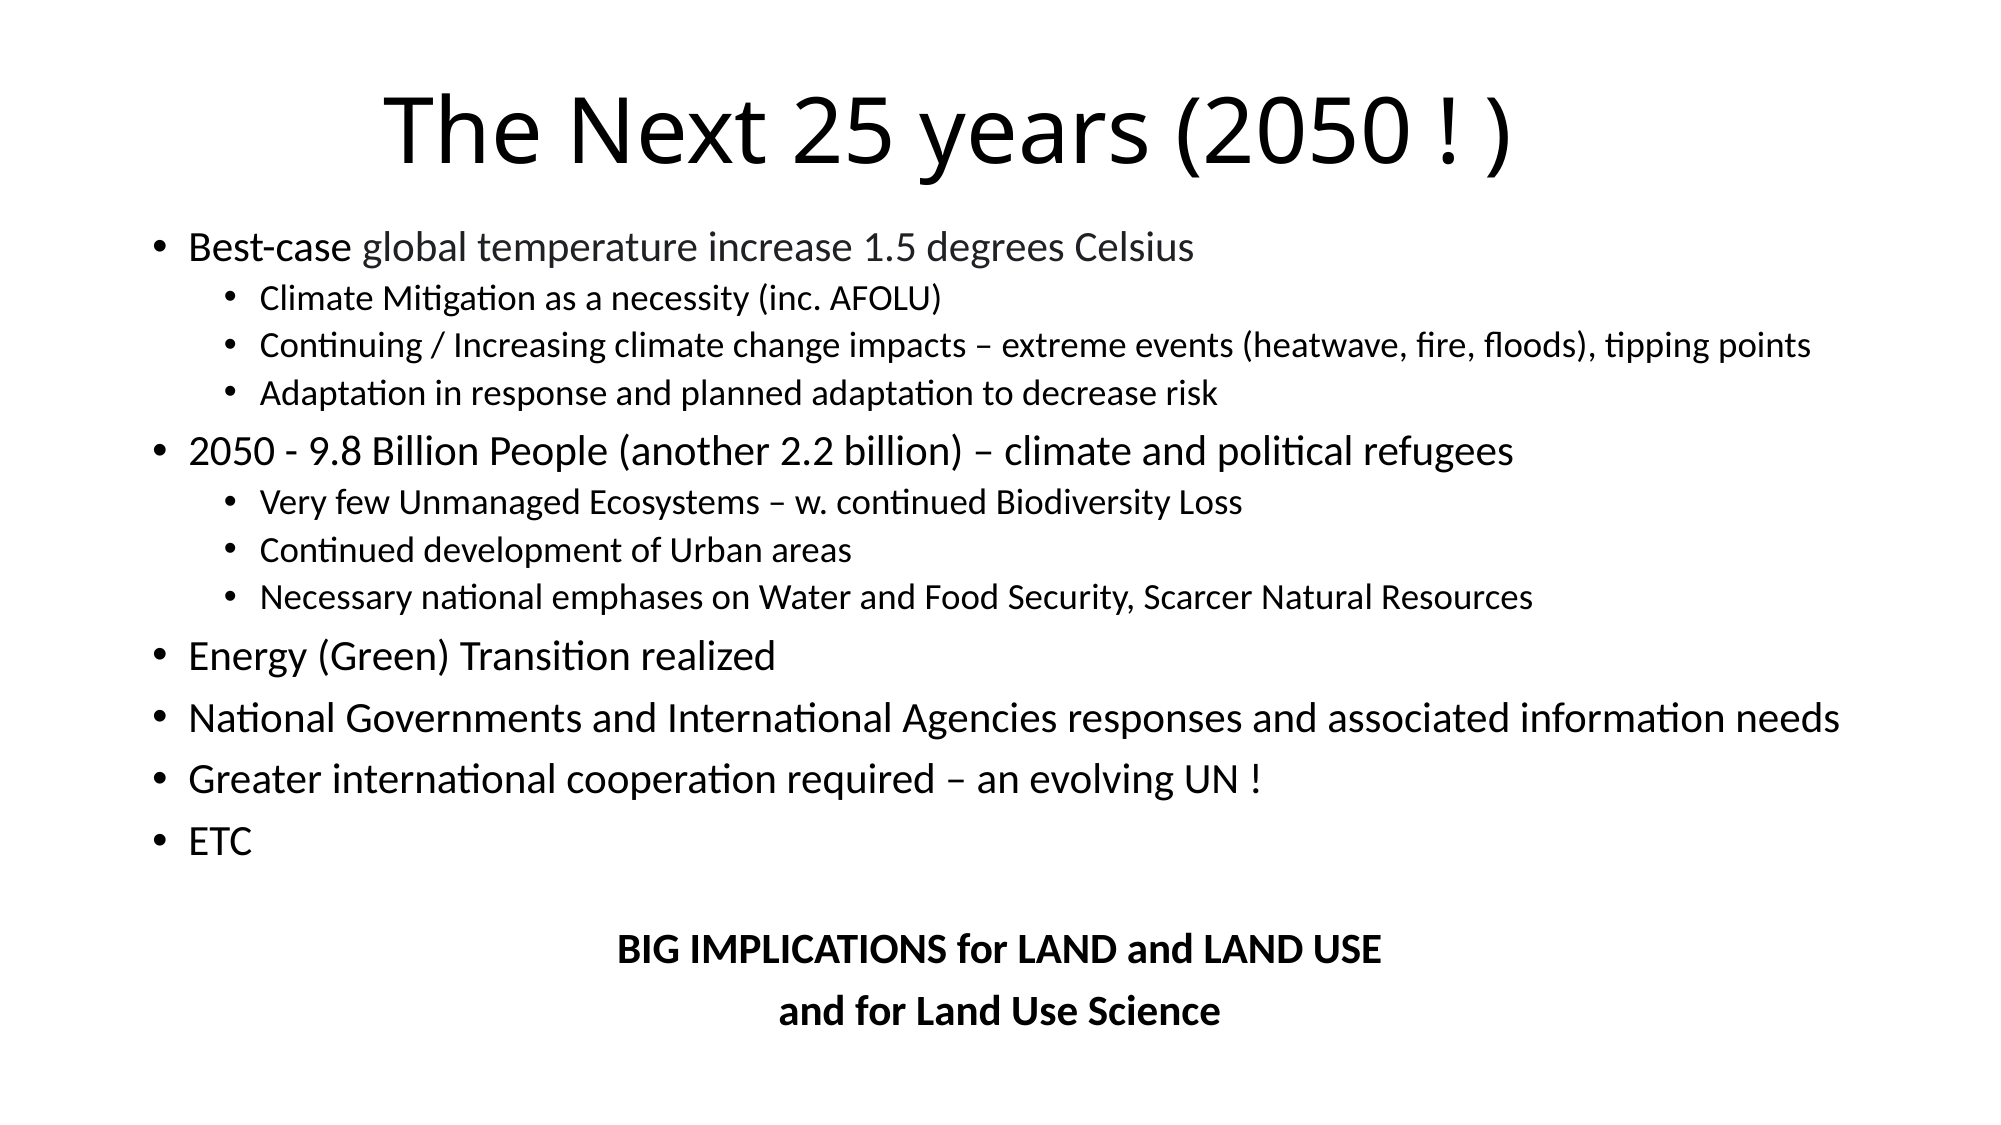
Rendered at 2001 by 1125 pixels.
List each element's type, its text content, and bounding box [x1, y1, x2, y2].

title The Next 25 years (2050 ! ) [97, 25, 1823, 243]
list Best-case global temperature increase 1.5 degrees Celsius Climate Mitigation as a necessity (inc. AFOLU) Continuing / Increasing climate change impacts – extreme events (heatwave, fire, floods), tipping points Adaptation in response and planned adaptation to decrease risk 2050 - 9.8 Billion People (another 2.2 billion) – climate and political refugees Very few Unmanaged Ecosystems – w. continued Biodiversity Loss Continued development of Urban areas Necessary national emphases on Water and Food Security, Scarcer Natural Resources Energy (Green) Transition realized National Governments and International Agencies responses and associated information needs Greater international cooperation required – an evolving UN ! ETC BIG IMPLICATIONS for LAND and LAND USE and for Land Use Science [137, 216, 1863, 1074]
